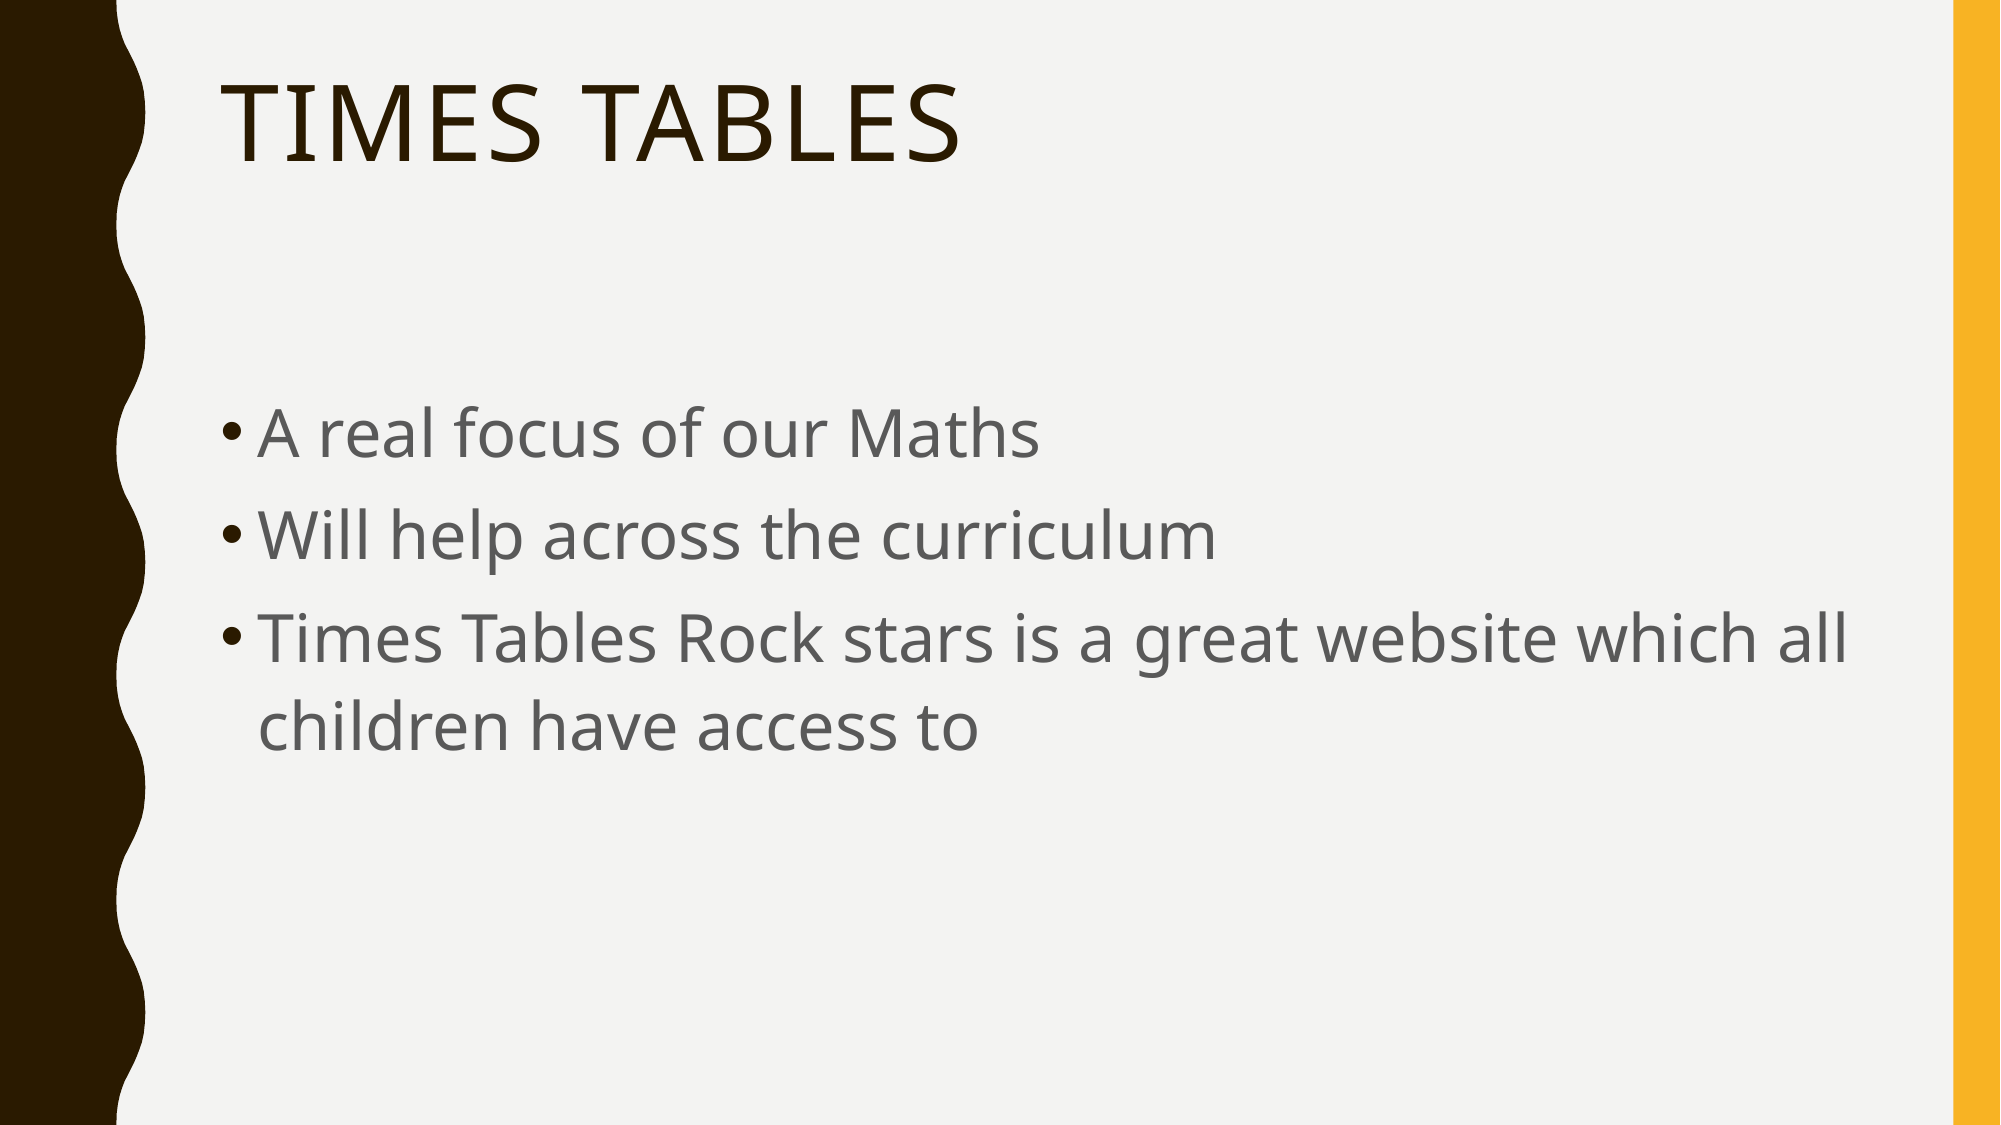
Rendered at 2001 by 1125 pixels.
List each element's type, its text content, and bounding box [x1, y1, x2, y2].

title Times tables [205, 62, 1875, 308]
list A real focus of our Maths Will help across the curriculum Times Tables Rock stars is a great website which all children have access to [205, 375, 1875, 965]
